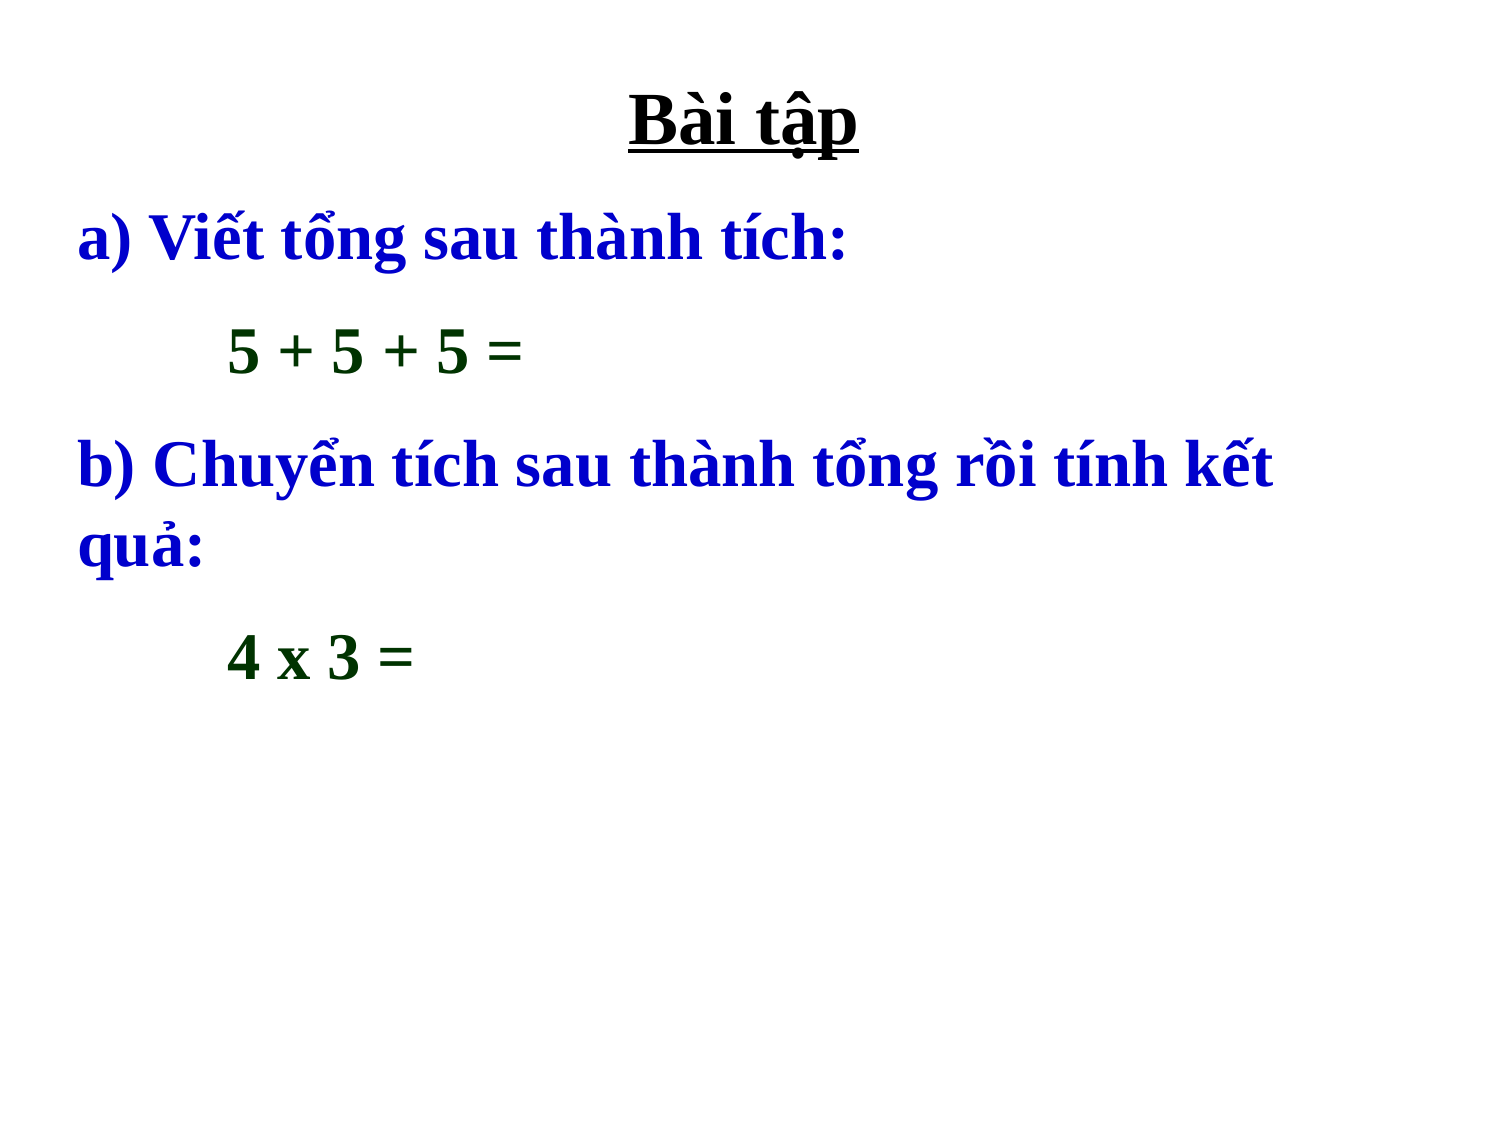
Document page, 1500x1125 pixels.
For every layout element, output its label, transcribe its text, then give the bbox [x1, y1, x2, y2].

text_box Bài tập a) Viết tổng sau thành tích: 5 + 5 + 5 = b) Chuyển tích sau thành tổng rồi tính kết quả: 4 x 3 = [62, 62, 1425, 701]
